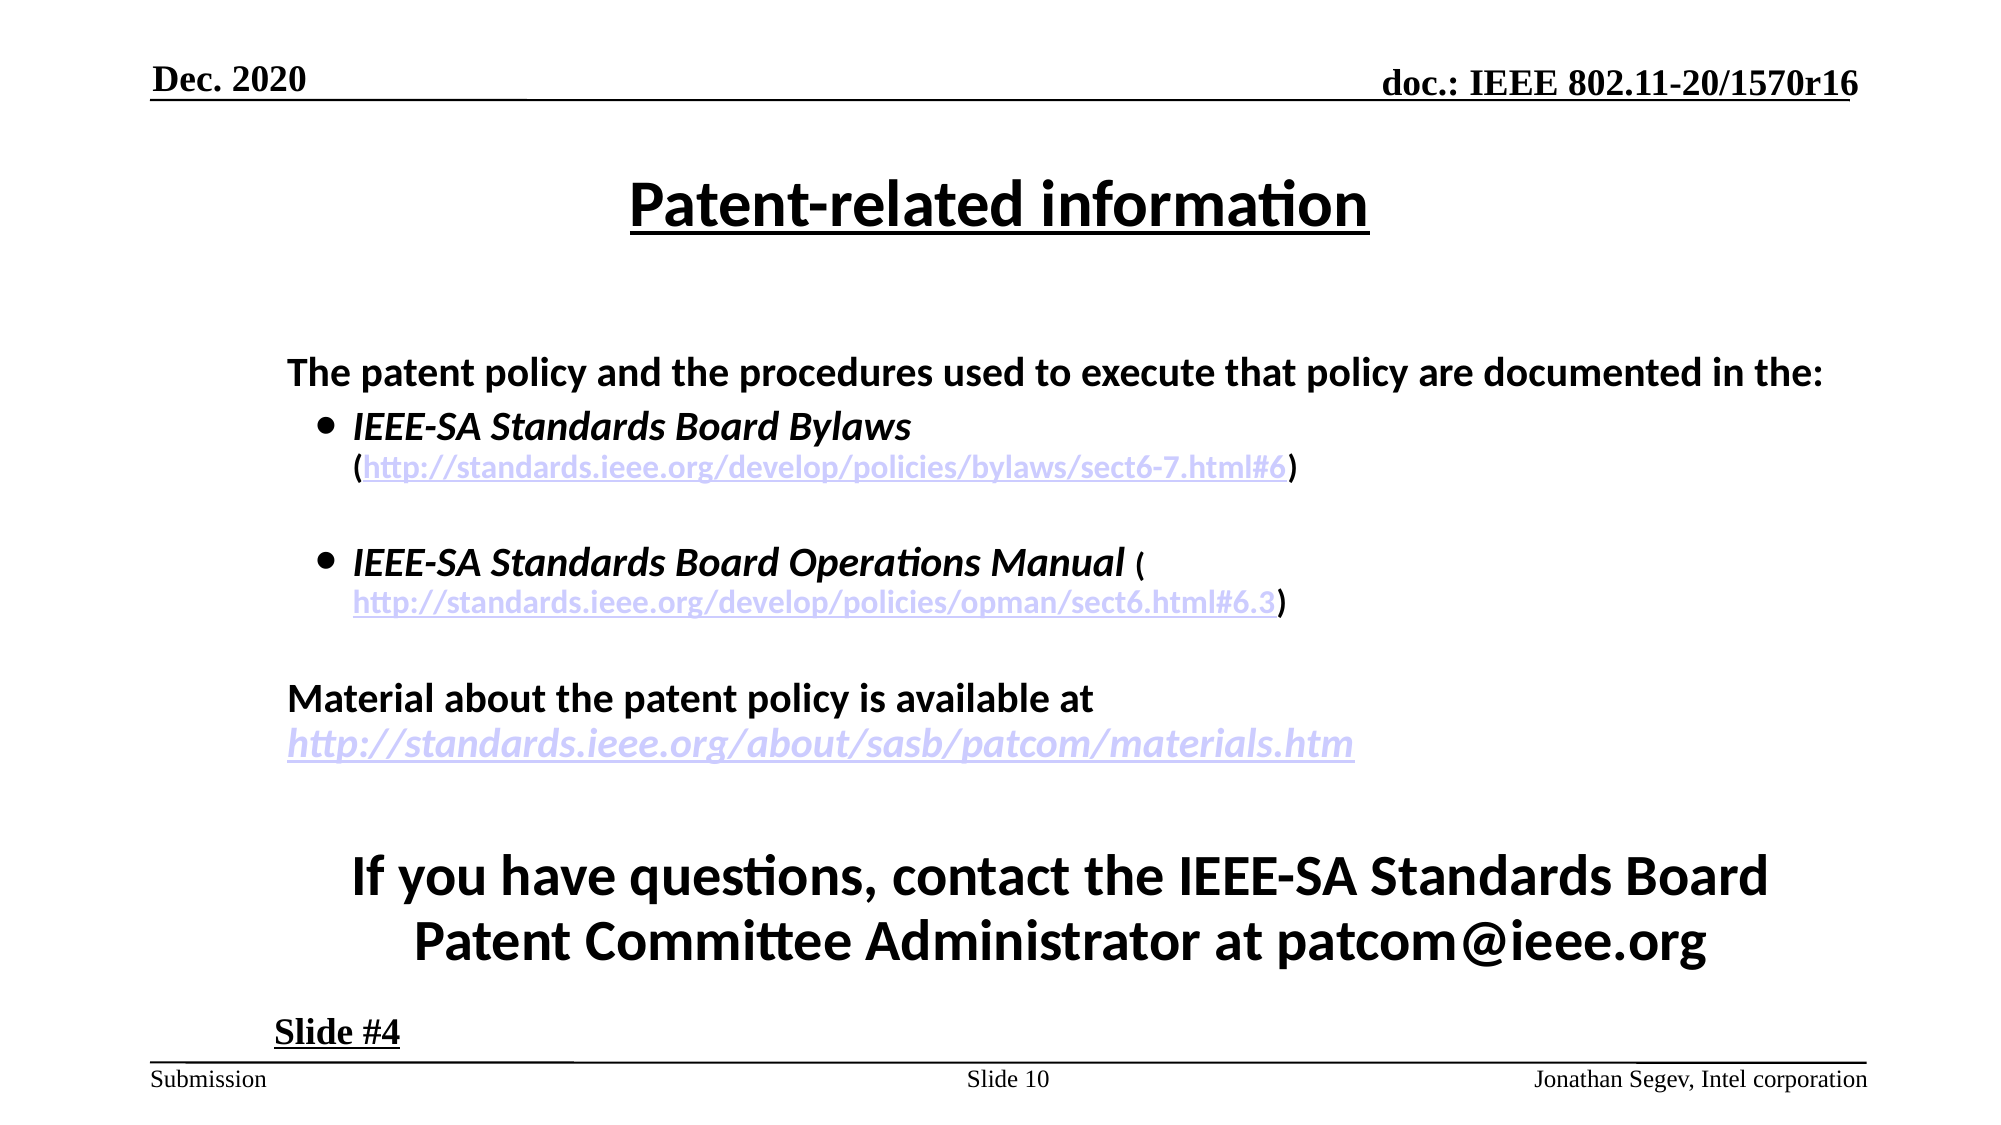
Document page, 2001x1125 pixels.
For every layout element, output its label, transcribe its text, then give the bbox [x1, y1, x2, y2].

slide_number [152, 54, 563, 100]
text_box Slide #4 [259, 999, 416, 1060]
title Patent-related information [149, 112, 1850, 288]
slide_number Slide 10 [950, 1061, 1067, 1123]
list The patent policy and the procedures used to execute that policy are documented in the: IEEE-SA Standards Board Bylaws (http://standards.ieee.org/develop/policies/bylaws/sect6-7.html#6) IEEE-SA Standards Board Operations Manual (http://standards.ieee.org/develop/policies/opman/sect6.html#6.3) Material about the patent policy is available at http://standards.ieee.org/about/sasb/patcom/materials.htm If you have questions, contact the IEEE-SA Standards Board Patent Committee Administrator at patcom@ieee.org [149, 324, 1850, 1000]
footer Jonathan Segev, Intel corporation [1171, 1061, 1869, 1093]
